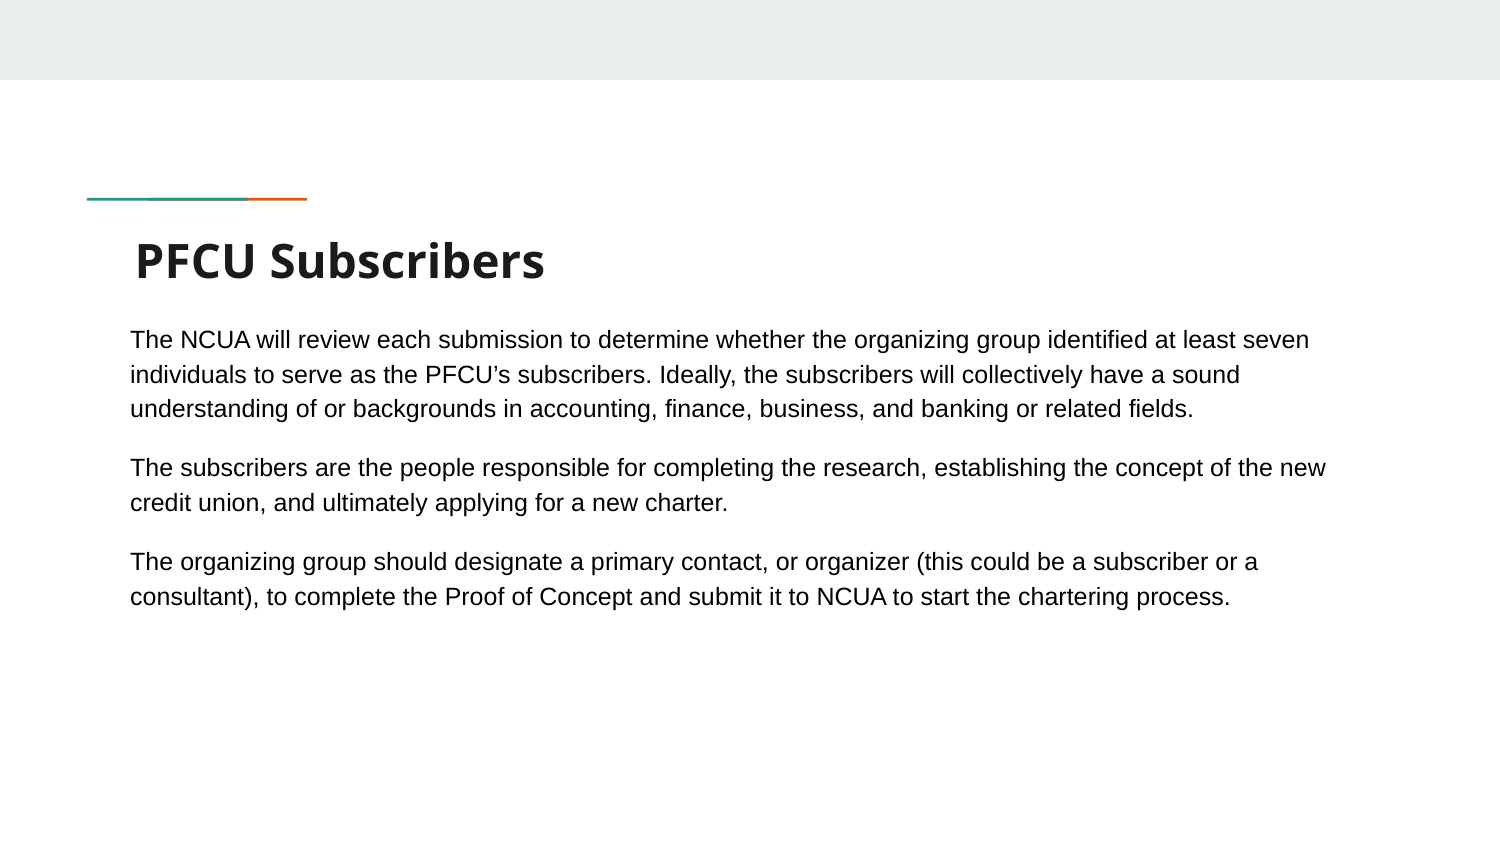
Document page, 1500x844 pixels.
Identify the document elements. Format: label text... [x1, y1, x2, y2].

title PFCU Subscribers [119, 216, 1464, 305]
list The NCUA will review each submission to determine whether the organizing group identified at least seven individuals to serve as the PFCU’s subscribers. Ideally, the subscribers will collectively have a sound understanding of or backgrounds in accounting, finance, business, and banking or related fields. The subscribers are the people responsible for completing the research, establishing the concept of the new credit union, and ultimately applying for a new charter. The organizing group should designate a primary contact, or organizer (this could be a subscriber or a consultant), to complete the Proof of Concept and submit it to NCUA to start the chartering process. [115, 304, 1385, 735]
